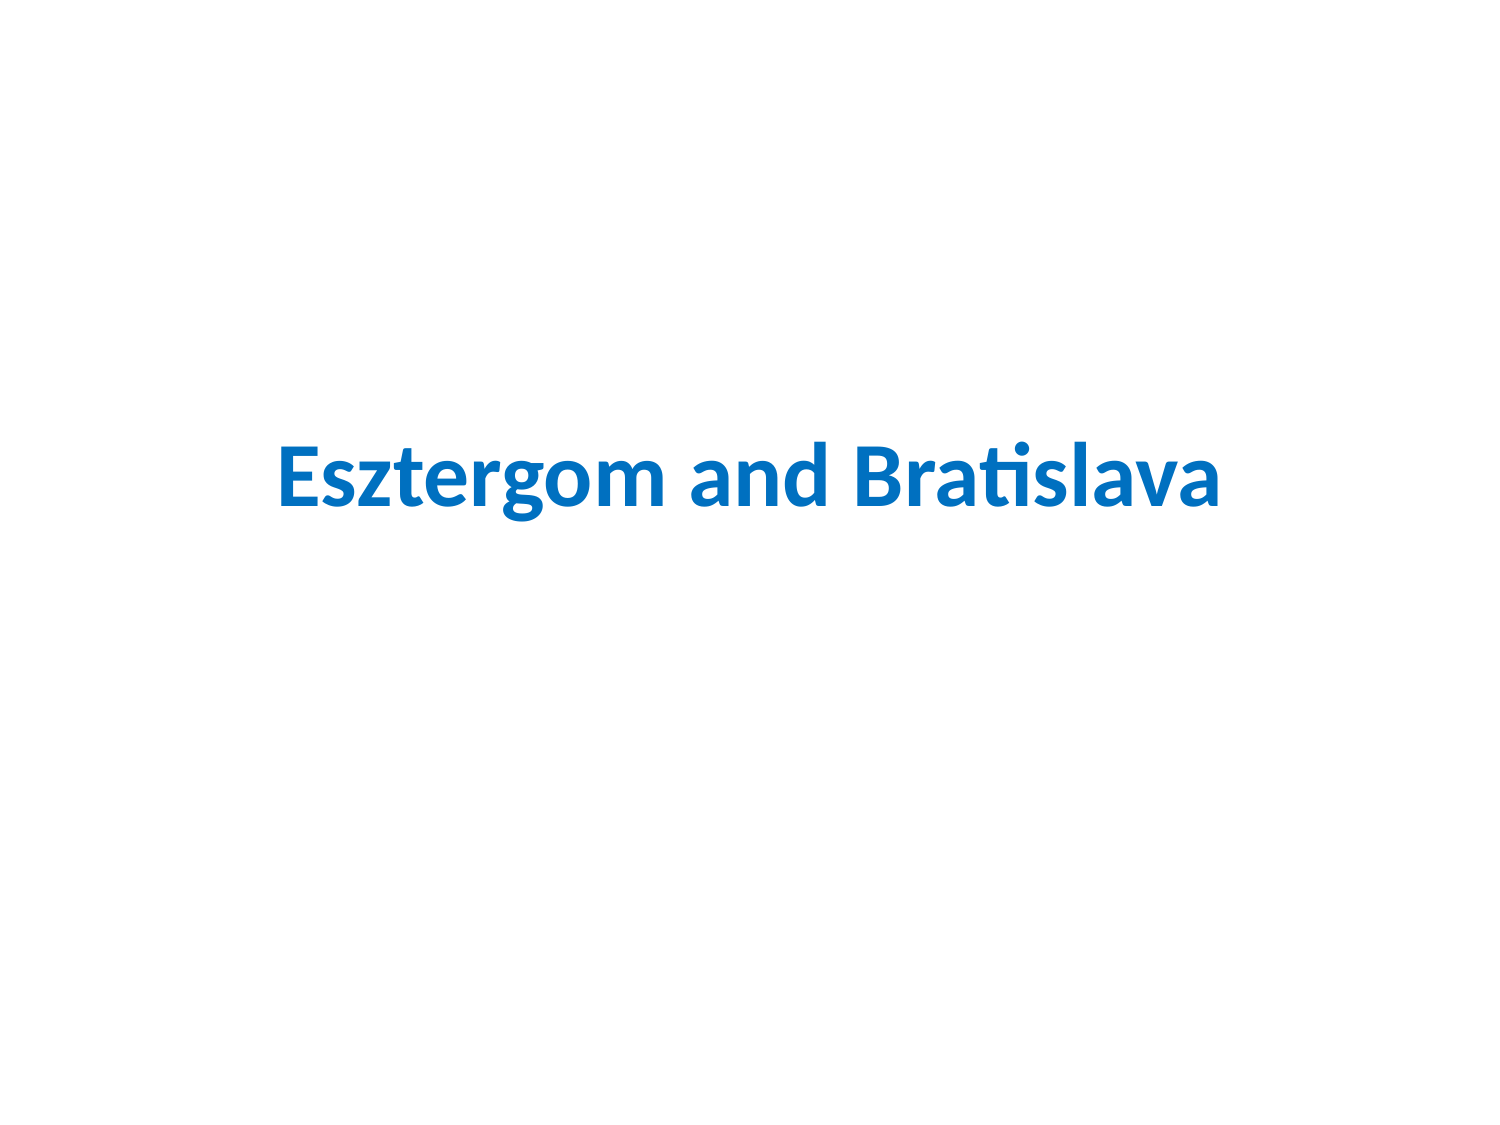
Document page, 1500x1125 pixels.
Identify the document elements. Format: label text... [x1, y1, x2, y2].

title Esztergom and Bratislava [112, 349, 1388, 591]
